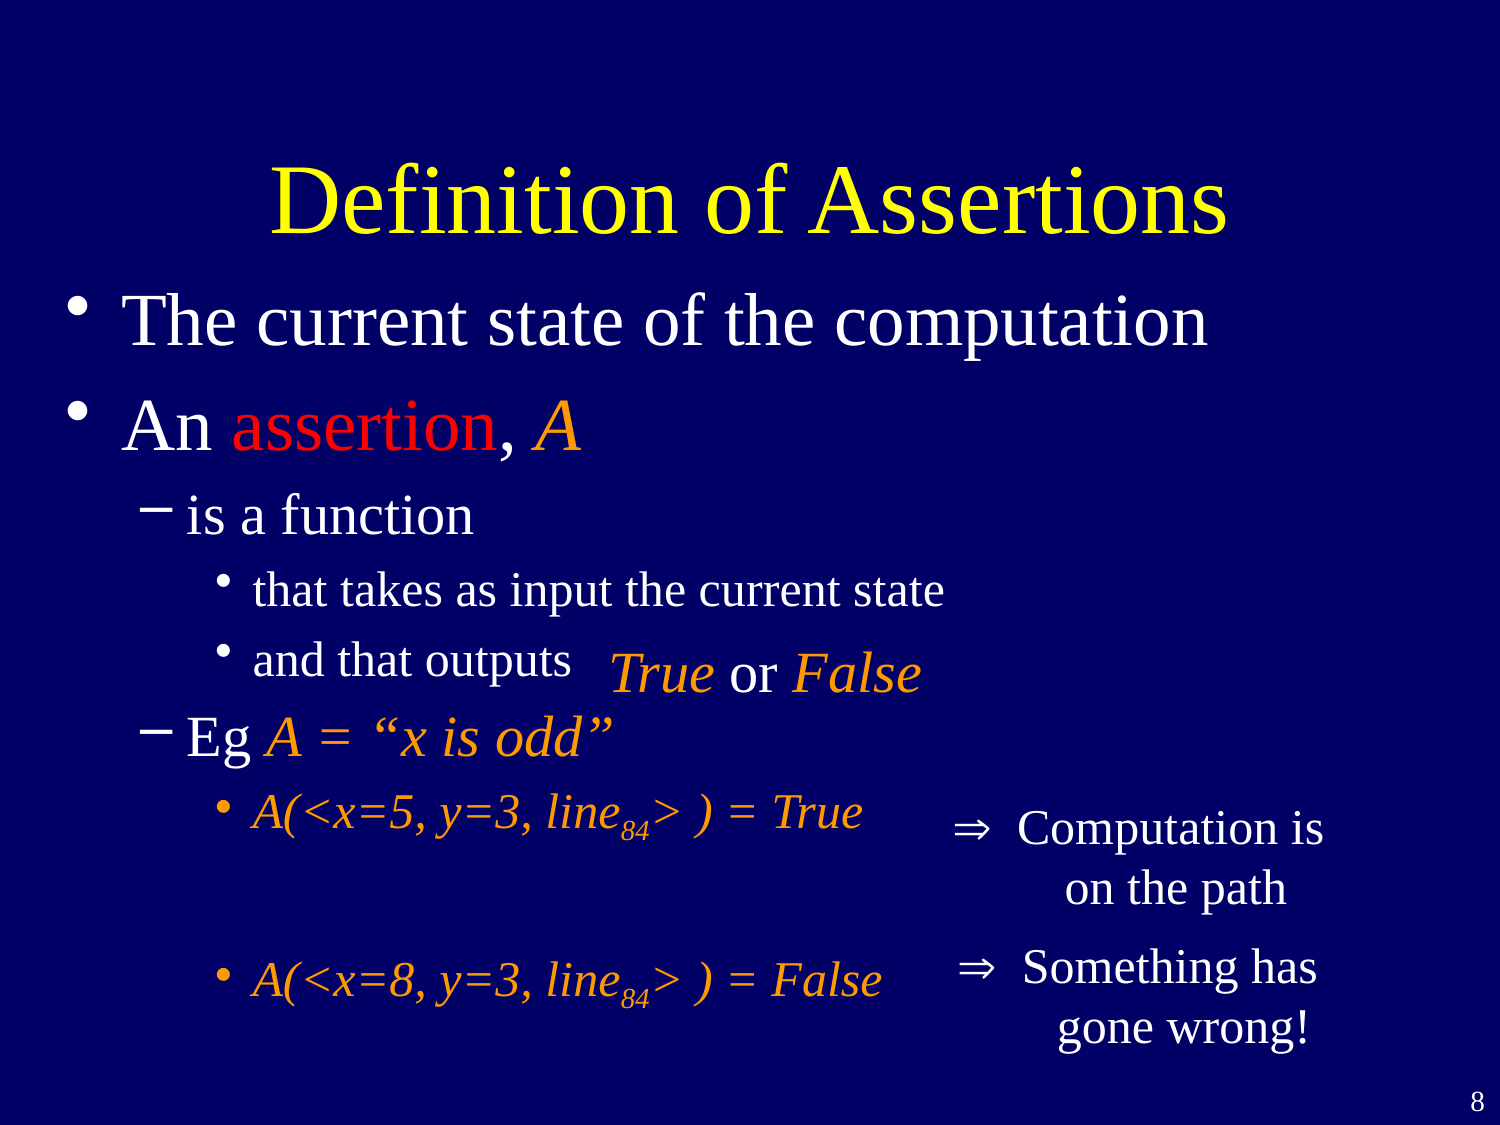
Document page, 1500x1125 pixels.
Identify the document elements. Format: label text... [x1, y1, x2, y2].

text_box  Something has gone wrong! [942, 926, 1346, 1061]
text_box True or False [593, 626, 938, 712]
list The current state of the computation An assertion, A is a function that takes as input the current state and that outputs Eg A = “x is odd” A(<x=5, y=3, line84> ) = True A(<x=8, y=3, line84> ) = False [50, 262, 1500, 938]
title Definition of Assertions [112, 99, 1388, 262]
text_box  Computation is on the path [937, 787, 1352, 923]
